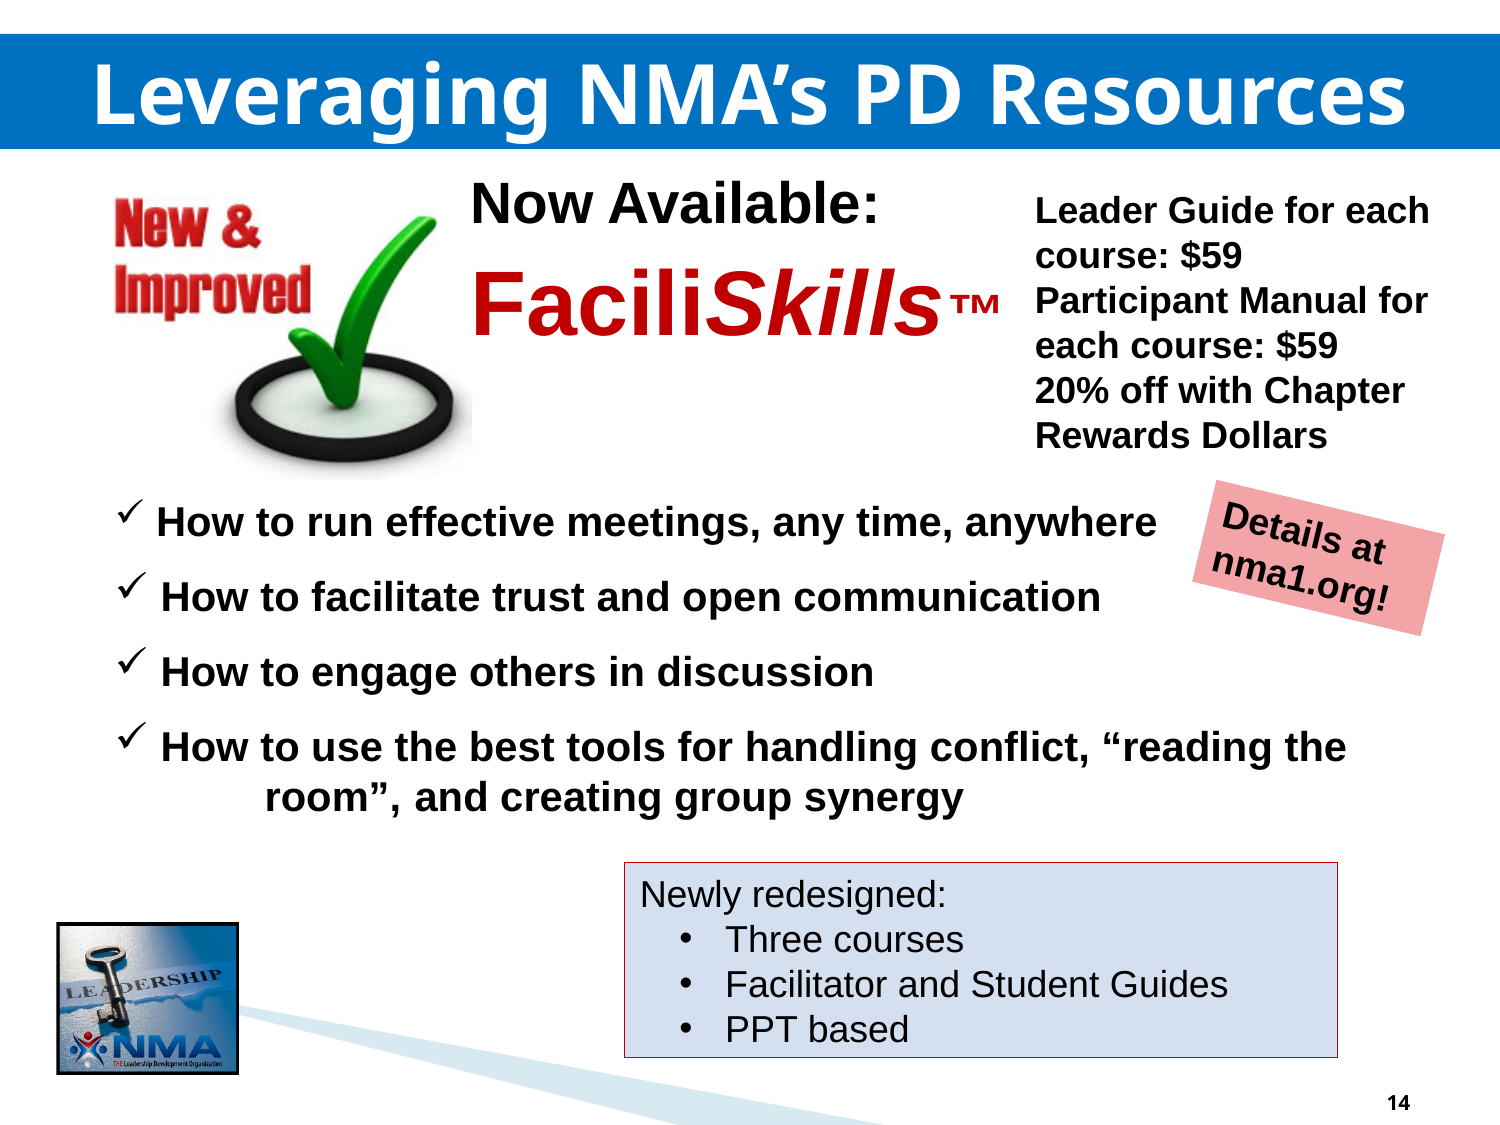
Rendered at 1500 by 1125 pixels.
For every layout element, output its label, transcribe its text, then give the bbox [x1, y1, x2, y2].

picture [56, 922, 239, 1075]
text_box Leader Guide for each course: $59 Participant Manual for each course: $59 20% off with Chapter Rewards Dollars [1020, 178, 1450, 464]
picture [99, 184, 473, 481]
slide_number 14 [1074, 1065, 1425, 1125]
list Now Available: FaciliSkills™ [437, 157, 1138, 376]
text_box Leveraging NMA’s PD Resources [0, 33, 1500, 149]
text_box Newly redesigned: Three courses Facilitator and Student Guides PPT based [624, 898, 1338, 1058]
text_box Details at nma1.org! [1192, 479, 1445, 637]
text_box How to run effective meetings, any time, anywhere How to facilitate trust and open communication How to engage others in discussion How to use the best tools for handling conflict, “reading the room”, and creating group synergy [99, 487, 1450, 898]
